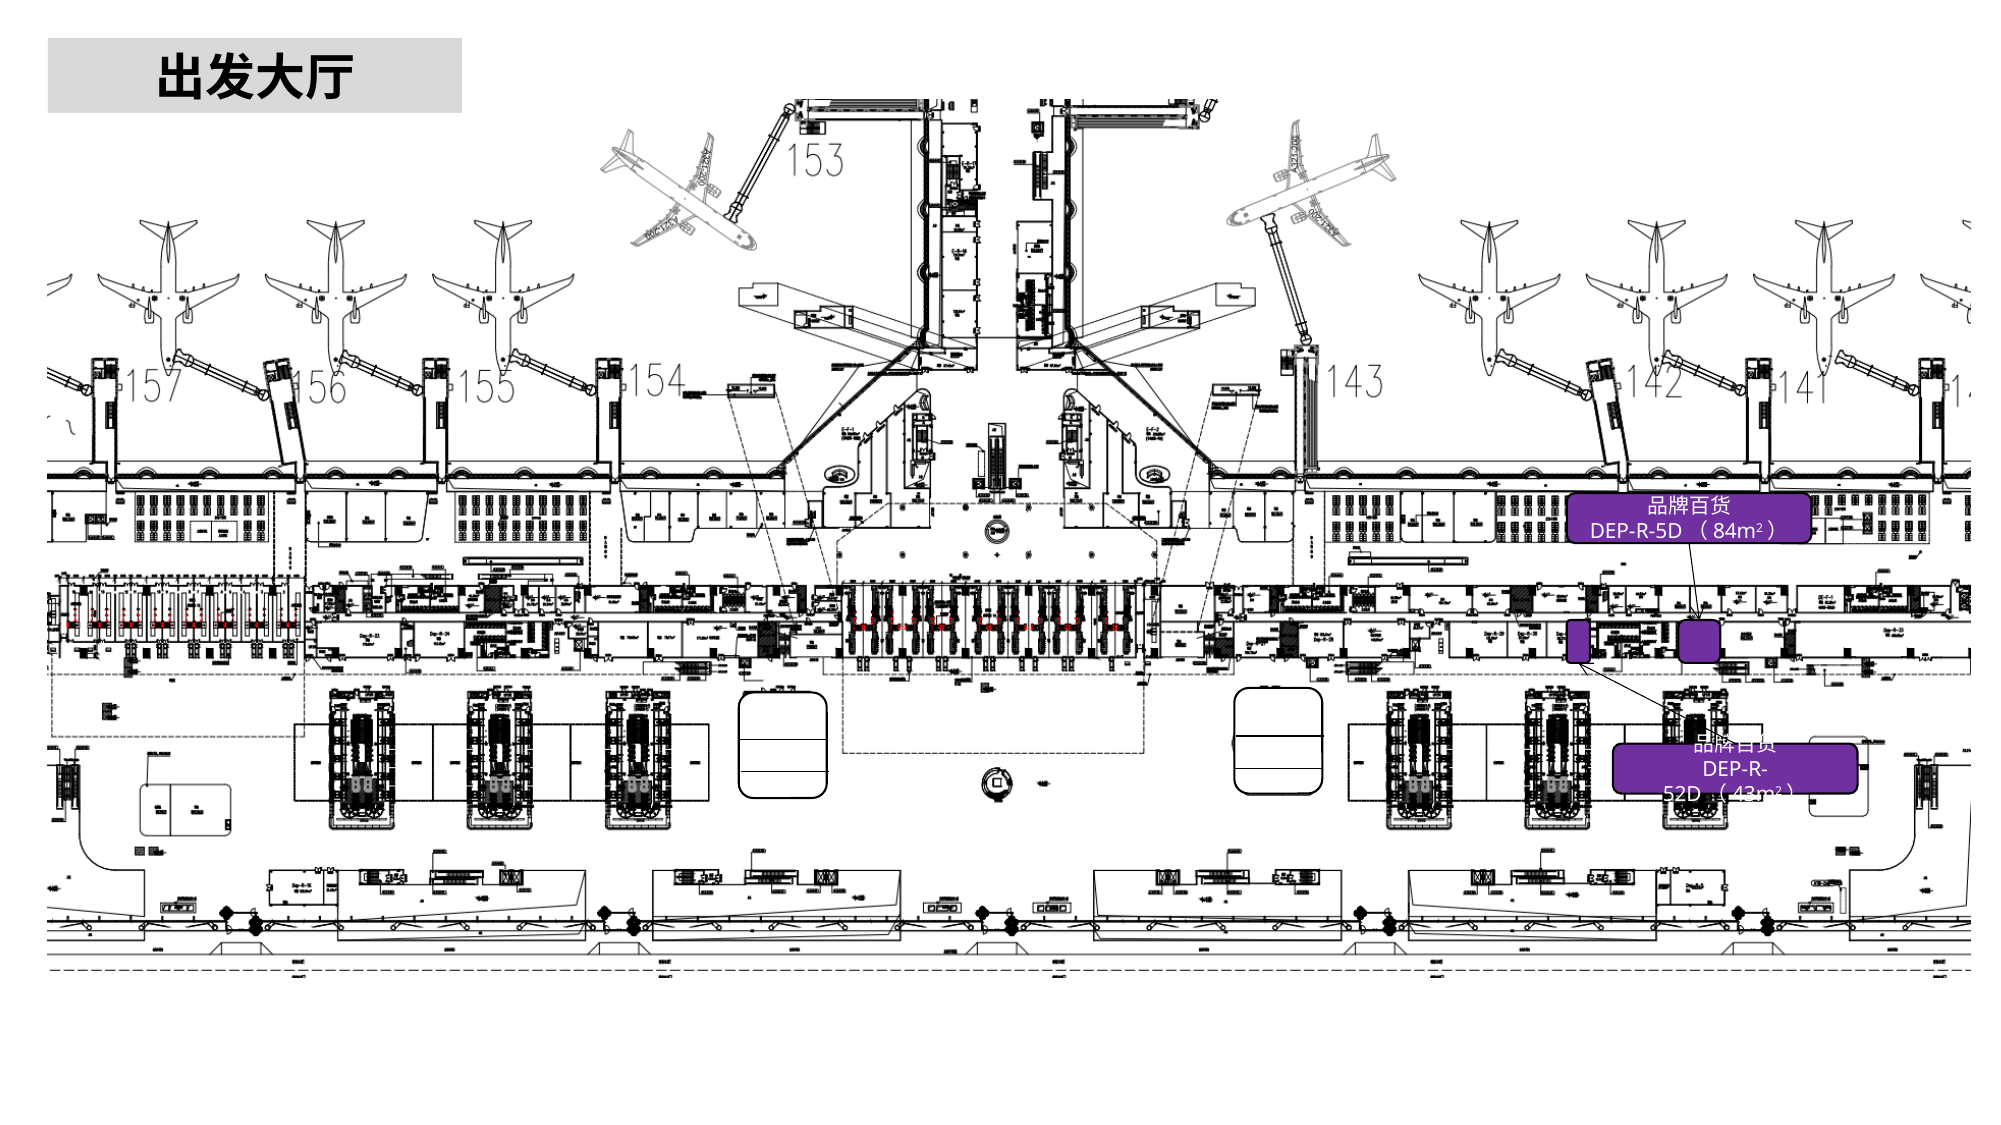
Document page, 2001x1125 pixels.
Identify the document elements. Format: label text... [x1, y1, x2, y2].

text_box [1578, 662, 1736, 744]
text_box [47, 99, 1971, 978]
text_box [1689, 543, 1700, 620]
text_box 出发大厅 [47, 38, 462, 99]
